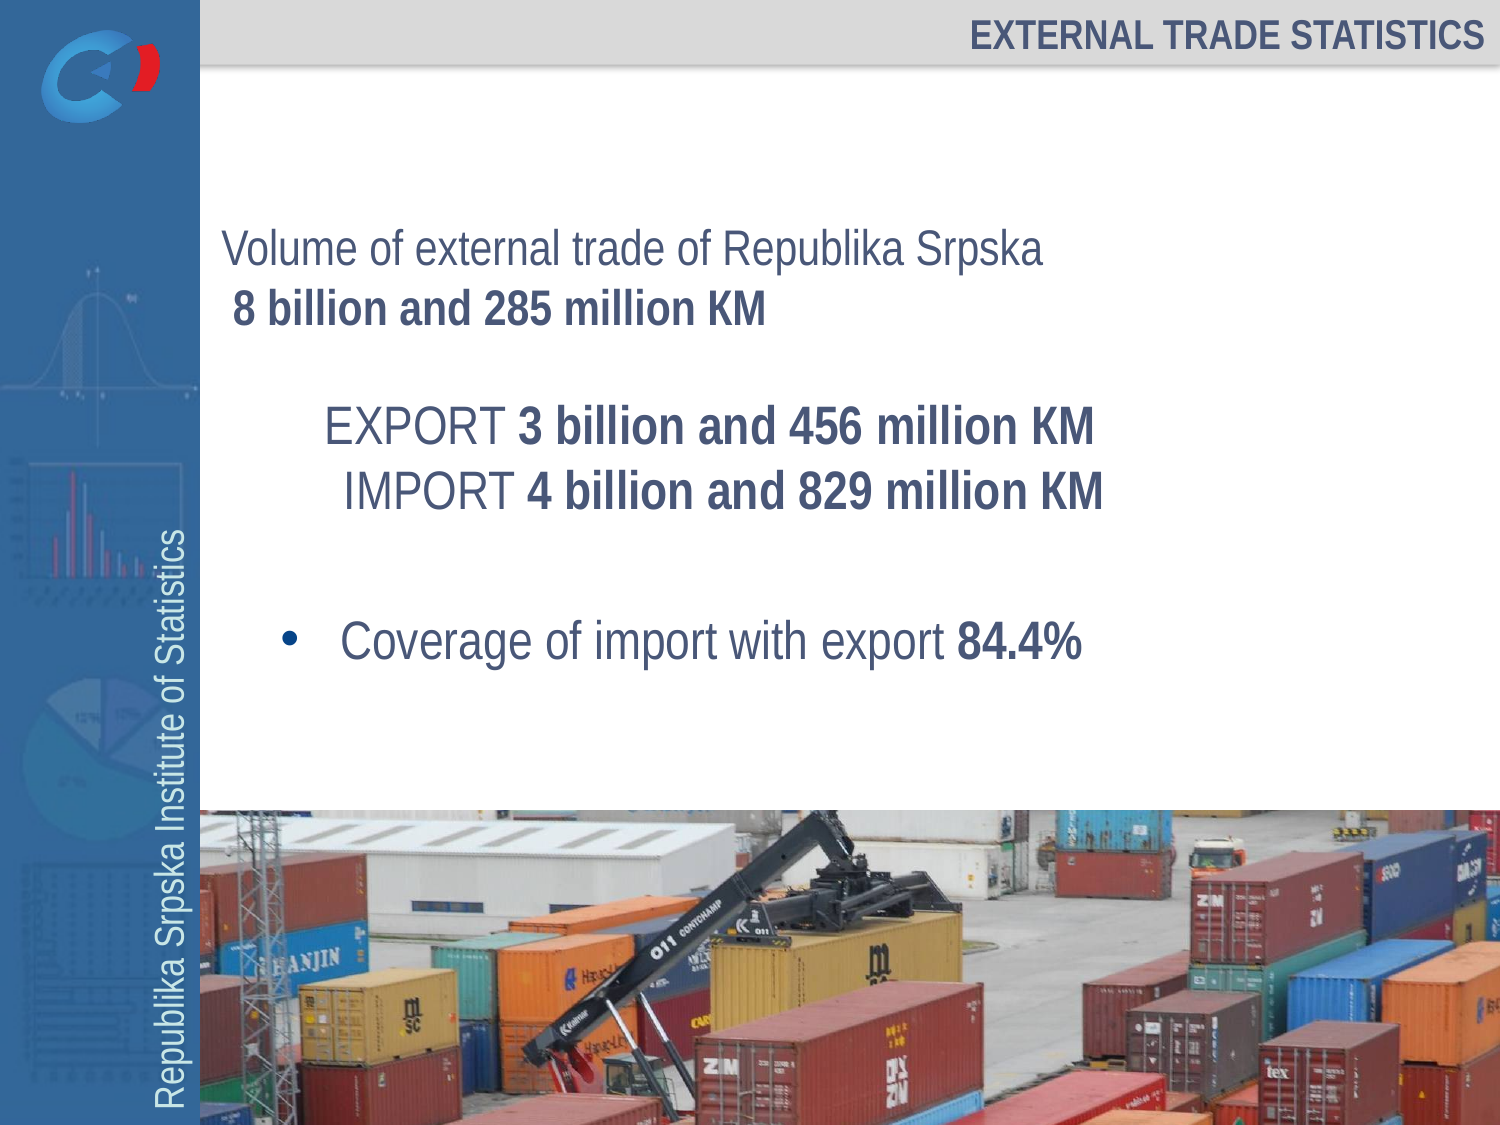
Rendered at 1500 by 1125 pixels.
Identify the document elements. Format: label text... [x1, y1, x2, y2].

text_box EXTERNAL TRADE STATISTICS [202, 1, 1500, 65]
picture [0, 0, 1500, 1125]
text_box Coverage of import with export 84.4% [265, 597, 1400, 738]
text_box Volume of external trade of Republika Srpska 8 billion and 285 million КМ EXPORT 3 billion and 456 million КМ IMPORT 4 billion and 829 million КМ [206, 208, 1500, 588]
